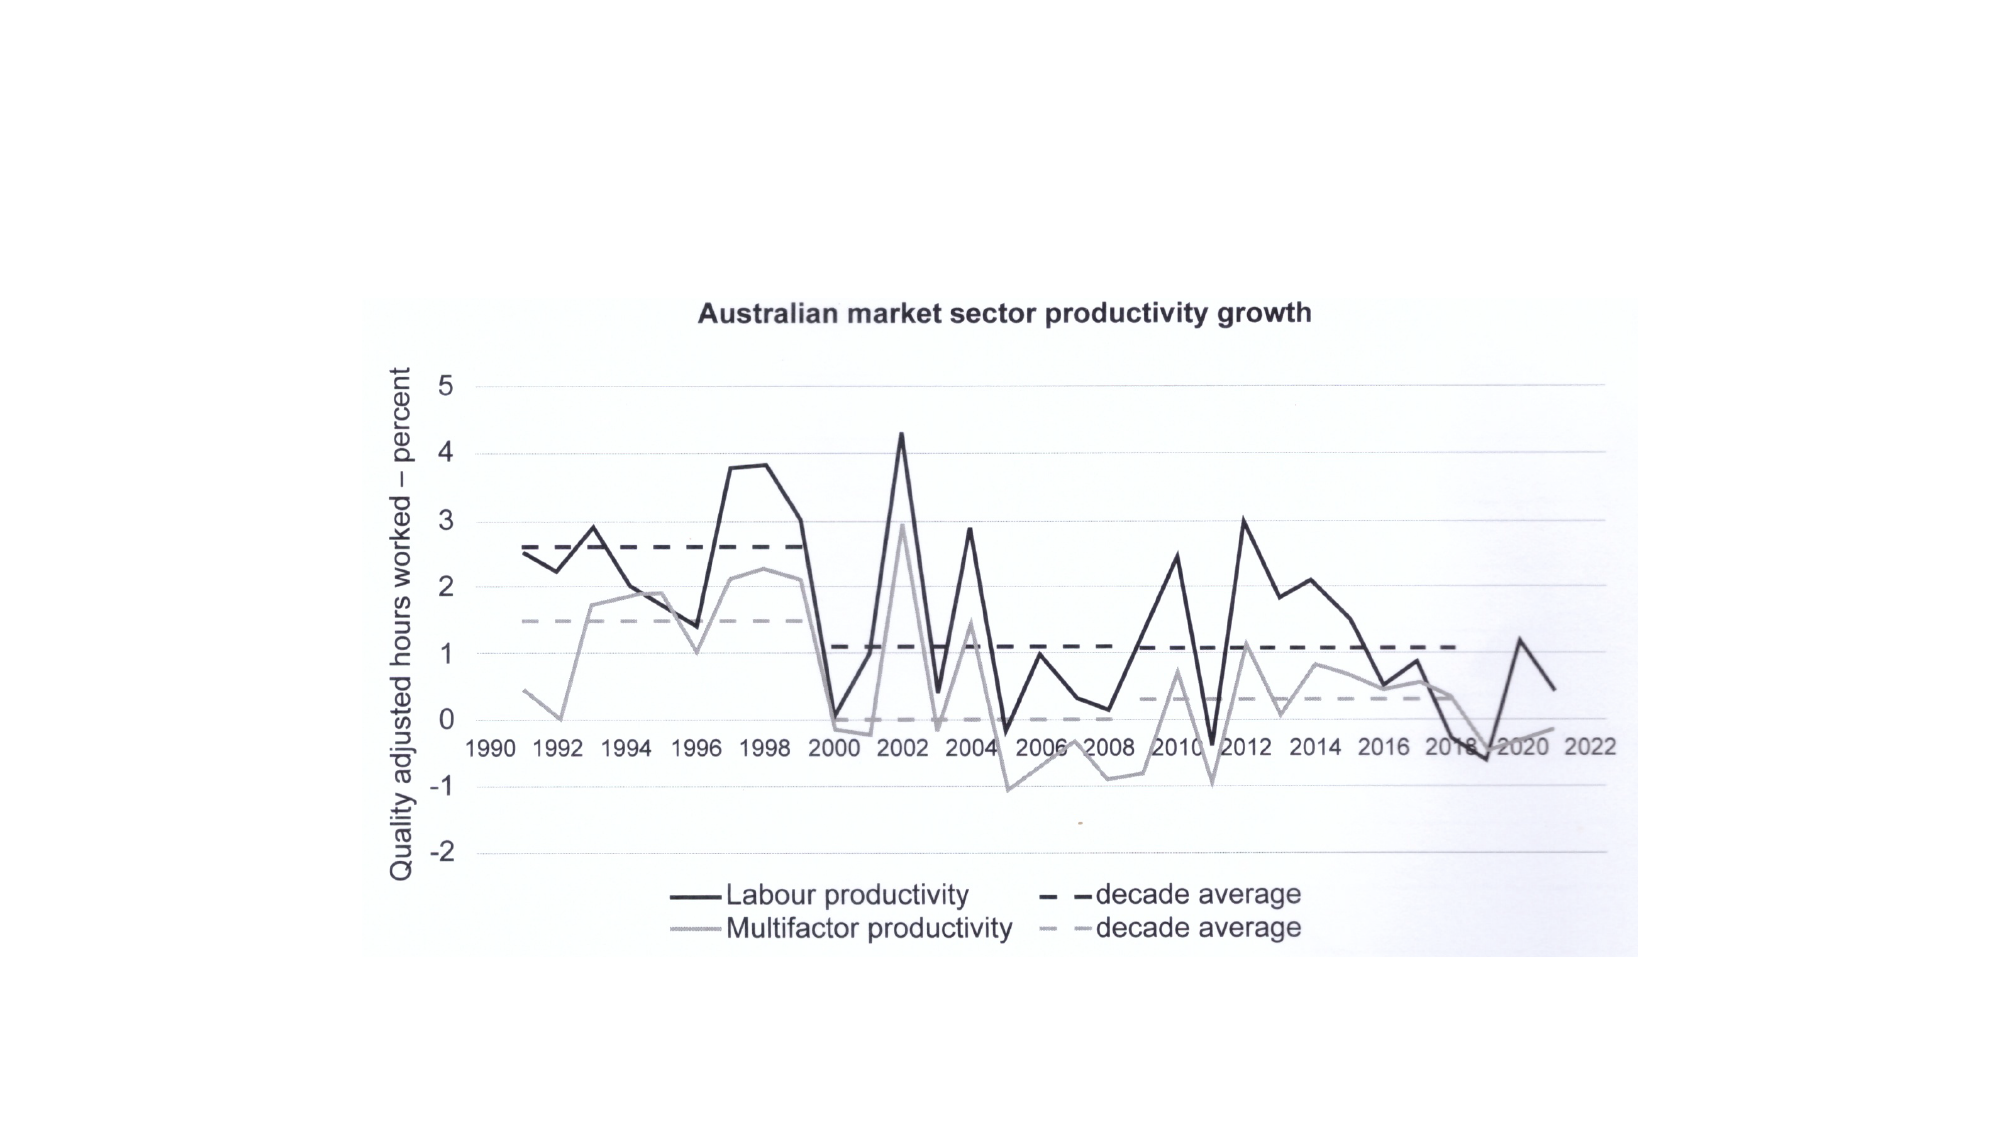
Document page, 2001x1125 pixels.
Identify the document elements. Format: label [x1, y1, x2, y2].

picture [362, 298, 1638, 957]
